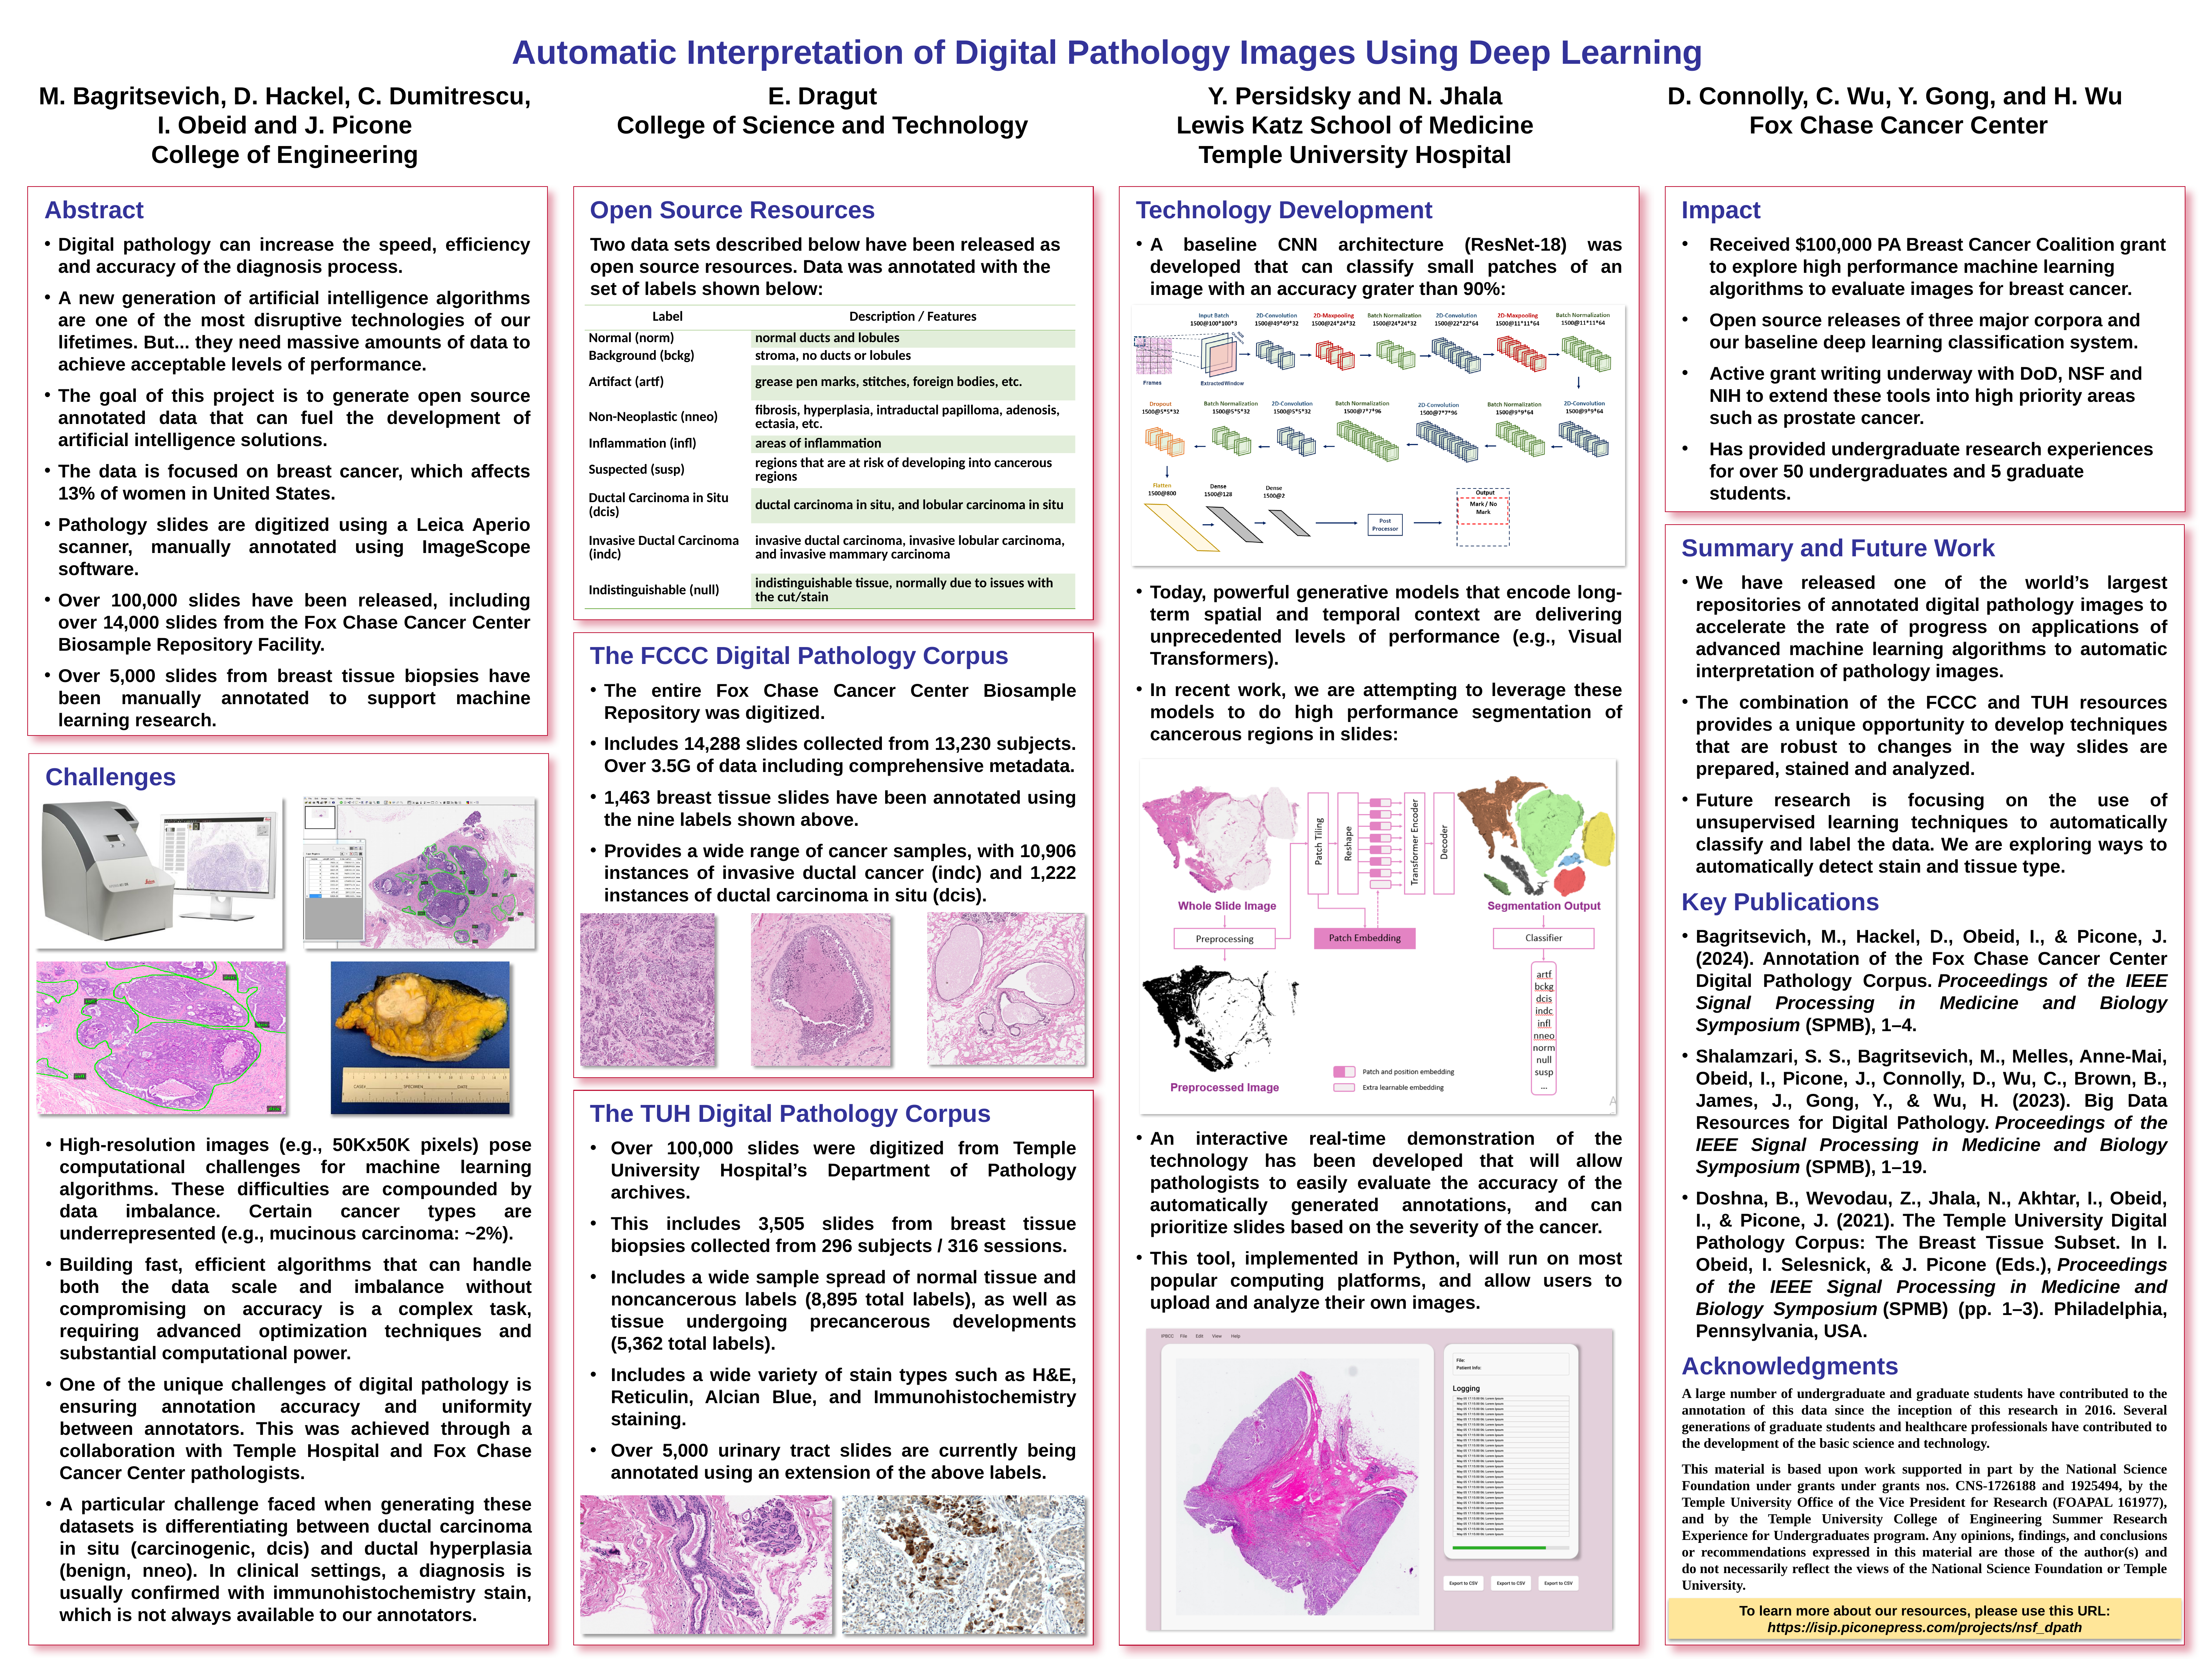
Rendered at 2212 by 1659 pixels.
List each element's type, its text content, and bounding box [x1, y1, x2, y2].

picture [328, 961, 509, 1114]
table_cell Normal (norm) [585, 330, 751, 348]
text_box [1628, 328, 2212, 357]
text_box [76, 328, 585, 357]
picture [36, 961, 286, 1114]
table_cell regions that are at risk of developing into cancerous regions [751, 453, 1075, 488]
text_box Technology Development A baseline CNN architecture (ResNet-18) was developed that can classify small patches of an image with an accuracy grater than 90%: Today, powerful generative models that encode long-term spatial and temporal context are delivering unprecedented levels of performance (e.g., Visual Transformers). In recent work, we are attempting to leverage these models to do high performance segmentation of cancerous regions in slides: An interactive real-time demonstration of the technology has been developed that will allow pathologists to easily evaluate the accuracy of the automatically generated annotations, and can prioritize slides based on the severity of the cancer. This tool, implemented in Python, will run on most popular computing platforms, and allow users to upload and analyze their own images. [1119, 187, 1639, 328]
table_cell Artifact (artf) [585, 365, 751, 400]
picture [1131, 305, 1625, 566]
table_cell Ductal Carcinoma in Situ (dcis) [585, 488, 751, 523]
picture [580, 913, 714, 1066]
text_box Impact Received $100,000 PA Breast Cancer Coalition grant to explore high performance machine learning algorithms to evaluate images for breast cancer. Open source releases of three major corpora and our baseline deep learning classification system. Active grant writing underway with DoD, NSF and NIH to extend these tools into high priority areas such as prostate cancer. Has provided undergraduate research experiences for over 50 undergraduates and 5 graduate students. [1665, 357, 2185, 512]
table_header Description / Features [751, 305, 1075, 330]
table_cell Suspected (susp) [585, 453, 751, 488]
table_header Label [585, 305, 751, 330]
table_cell Indistinguishable (null) [585, 574, 751, 608]
text_box Impact Received $100,000 PA Breast Cancer Coalition grant to explore high performance machine learning algorithms to evaluate images for breast cancer. Open source releases of three major corpora and our baseline deep learning classification system. Active grant writing underway with DoD, NSF and NIH to extend these tools into high priority areas such as prostate cancer. Has provided undergraduate research experiences for over 50 undergraduates and 5 graduate students. [1665, 187, 2185, 328]
picture [1146, 1329, 1612, 1630]
text_box Automatic Interpretation of Digital Pathology Images Using Deep Learning M. Bagritsevich, D. Hackel, C. Dumitrescu, E. Dragut Y. Persidsky and N. Jhala D. Connolly, C. Wu, Y. Gong, and H. Wu I. Obeid and J. Picone College of Science and Technology Lewis Katz School of Medicine Fox Chase Cancer Center College of Engineering Temple University Hospital [32, 30, 2184, 179]
text_box The TUH Digital Pathology Corpus Over 100,000 slides were digitized from Temple University Hospital’s Department of Pathology archives. This includes 3,505 slides from breast tissue biopsies collected from 296 subjects / 316 sessions. Includes a wide sample spread of normal tissue and noncancerous labels (8,895 total labels), as well as tissue undergoing precancerous developments (5,362 total labels). Includes a wide variety of stain types such as H&E, Reticulin, Alcian Blue, and Immunohistochemistry staining. Over 5,000 urinary tract slides are currently being annotated using an extension of the above labels. [573, 1090, 1093, 1645]
picture [842, 1495, 1085, 1634]
text_box Summary and Future Work We have released one of the world’s largest repositories of annotated digital pathology images to accelerate the rate of progress on applications of advanced machine learning algorithms to automatic interpretation of pathology images. The combination of the FCCC and TUH resources provides a unique opportunity to develop techniques that are robust to changes in the way slides are prepared, stained and analyzed. Future research is focusing on the use of unsupervised learning techniques to automatically classify and label the data. We are exploring ways to automatically detect stain and tissue type. Key Publications Bagritsevich, M., Hackel, D., Obeid, I., & Picone, J. (2024). Annotation of the Fox Chase Cancer Center Digital Pathology Corpus. Proceedings of the IEEE Signal Processing in Medicine and Biology Symposium (SPMB), 1–4. Shalamzari, S. S., Bagritsevich, M., Melles, Anne-Mai, Obeid, I., Picone, J., Connolly, D., Wu, C., Brown, B., James, J., Gong, Y., & Wu, H. (2023). Big Data Resources for Digital Pathology. Proceedings of the IEEE Signal Processing in Medicine and Biology Symposium (SPMB), 1–19. Doshna, B., Wevodau, Z., Jhala, N., Akhtar, I., Obeid, I., & Picone, J. (2021). The Temple University Digital Pathology Corpus: The Breast Tissue Subset. In I. Obeid, I. Selesnick, & J. Picone (Eds.), Proceedings of the IEEE Signal Processing in Medicine and Biology Symposium (SPMB) (pp. 1–3). Philadelphia, Pennsylvania, USA. Acknowledgments A large number of undergraduate and graduate students have contributed to the annotation of this data since the inception of this research in 2016. Several generations of graduate students and healthcare professionals have contributed to the development of the basic science and technology. This material is based upon work supported in part by the National Science Foundation under grants under grants nos. CNS-1726188 and 1925494, by the Temple University Office of the Vice President for Research (FOAPAL 161977), and by the Temple University College of Engineering Summer Research Experience for Undergraduates program. Any opinions, findings, and conclusions or recommendations expressed in this material are those of the author(s) and do not necessarily reflect the views of the National Science Foundation or Temple University. [1665, 525, 2184, 1645]
text_box Challenges High-resolution images (e.g., 50Kx50K pixels) pose computational challenges for machine learning algorithms. These difficulties are compounded by data imbalance. Certain cancer types are underrepresented (e.g., mucinous carcinoma: ~2%). Building fast, efficient algorithms that can handle both the data scale and imbalance without compromising on accuracy is a complex task, requiring advanced optimization techniques and substantial computational power. One of the unique challenges of digital pathology is ensuring annotation accuracy and uniformity between annotators. This was achieved through a collaboration with Temple Hospital and Fox Chase Cancer Center pathologists. A particular challenge faced when generating these datasets is differentiating between ductal carcinoma in situ (carcinogenic, dcis) and ductal hyperplasia (benign, nneo). In clinical settings, a diagnosis is usually confirmed with immunohistochemistry stain, which is not always available to our annotators. [29, 754, 549, 1645]
picture [1140, 759, 1616, 1114]
picture [303, 796, 535, 949]
text_box Abstract Digital pathology can increase the speed, efficiency and accuracy of the diagnosis process. A new generation of artificial intelligence algorithms are one of the most disruptive technologies of our lifetimes. But... they need massive amounts of data to achieve acceptable levels of performance. The goal of this project is to generate open source annotated data that can fuel the development of artificial intelligence solutions. The data is focused on breast cancer, which affects 13% of women in United States. Pathology slides are digitized using a Leica Aperio scanner, manually annotated using ImageScope software. Over 100,000 slides have been released, including over 14,000 slides from the Fox Chase Cancer Center Biosample Repository Facility. Over 5,000 slides from breast tissue biopsies have been manually annotated to support machine learning research. [27, 187, 547, 736]
text_box The FCCC Digital Pathology Corpus The entire Fox Chase Cancer Center Biosample Repository was digitized. Includes 14,288 slides collected from 13,230 subjects. Over 3.5G of data including comprehensive metadata. 1,463 breast tissue slides have been annotated using the nine labels shown above. Provides a wide range of cancer samples, with 10,906 instances of invasive ductal cancer (indc) and 1,222 instances of ductal carcinoma in situ (dcis). [573, 632, 1093, 1078]
table_cell invasive ductal carcinoma, invasive lobular carcinoma, and invasive mammary carcinoma [751, 523, 1075, 574]
text_box Technology Development A baseline CNN architecture (ResNet-18) was developed that can classify small patches of an image with an accuracy grater than 90%: Today, powerful generative models that encode long-term spatial and temporal context are delivering unprecedented levels of performance (e.g., Visual Transformers). In recent work, we are attempting to leverage these models to do high performance segmentation of cancerous regions in slides: An interactive real-time demonstration of the technology has been developed that will allow pathologists to easily evaluate the accuracy of the automatically generated annotations, and can prioritize slides based on the severity of the cancer. This tool, implemented in Python, will run on most popular computing platforms, and allow users to upload and analyze their own images. [1119, 357, 1639, 1645]
picture [927, 912, 1085, 1065]
table_cell Inflammation (infl) [585, 435, 751, 453]
table_cell indistinguishable tissue, normally due to issues with the cut/stain [751, 574, 1075, 608]
table_cell stroma, no ducts or lobules [751, 348, 1075, 365]
table_cell fibrosis, hyperplasia, intraductal papilloma, adenosis, ectasia, etc. [751, 400, 1075, 435]
text_box [1075, 328, 1131, 357]
table_cell ductal carcinoma in situ, and lobular carcinoma in situ [751, 488, 1075, 523]
picture [751, 913, 890, 1066]
table_cell grease pen marks, stitches, foreign bodies, etc. [751, 365, 1075, 400]
table_cell Non-Neoplastic (nneo) [585, 400, 751, 435]
table_cell Background (bckg) [585, 348, 751, 365]
text_box Open Source Resources Two data sets described below have been released as open source resources. Data was annotated with the set of labels shown below: [573, 357, 1093, 620]
picture [34, 796, 282, 949]
table_cell normal ducts and lobules [751, 330, 1075, 348]
table_cell Invasive Ductal Carcinoma (indc) [585, 523, 751, 574]
table_cell areas of inflammation [751, 435, 1075, 453]
text_box Open Source Resources Two data sets described below have been released as open source resources. Data was annotated with the set of labels shown below: [573, 187, 1093, 328]
text_box To learn more about our resources, please use this URL: https://isip.piconepress.com/projects/nsf_dpath [1668, 1598, 2182, 1639]
picture [580, 1495, 832, 1634]
